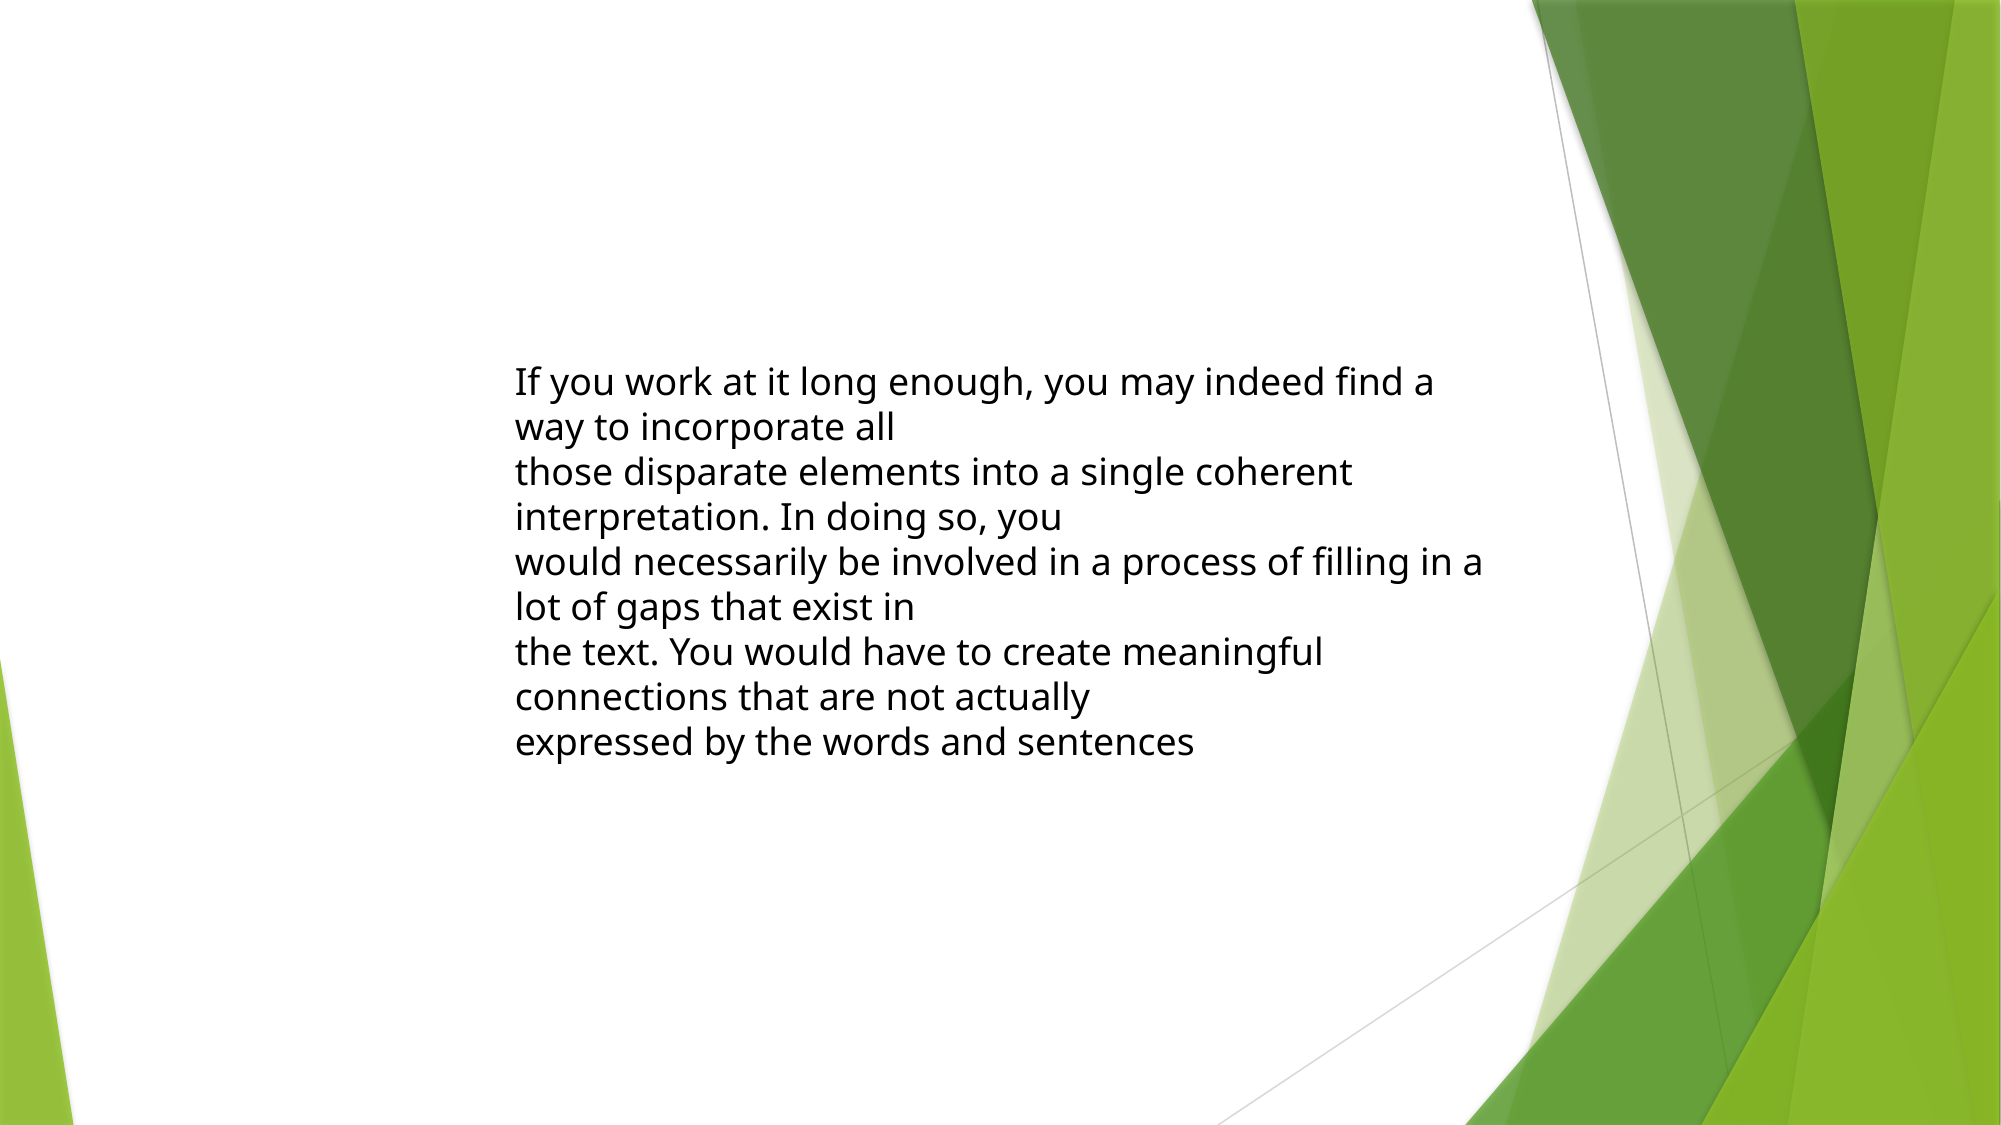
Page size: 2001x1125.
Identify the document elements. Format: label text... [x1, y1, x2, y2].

text_box If you work at it long enough, you may indeed find a way to incorporate all those disparate elements into a single coherent interpretation. In doing so, you would necessarily be involved in a process of filling in a lot of gaps that exist in the text. You would have to create meaningful connections that are not actually expressed by the words and sentences [500, 350, 1500, 771]
